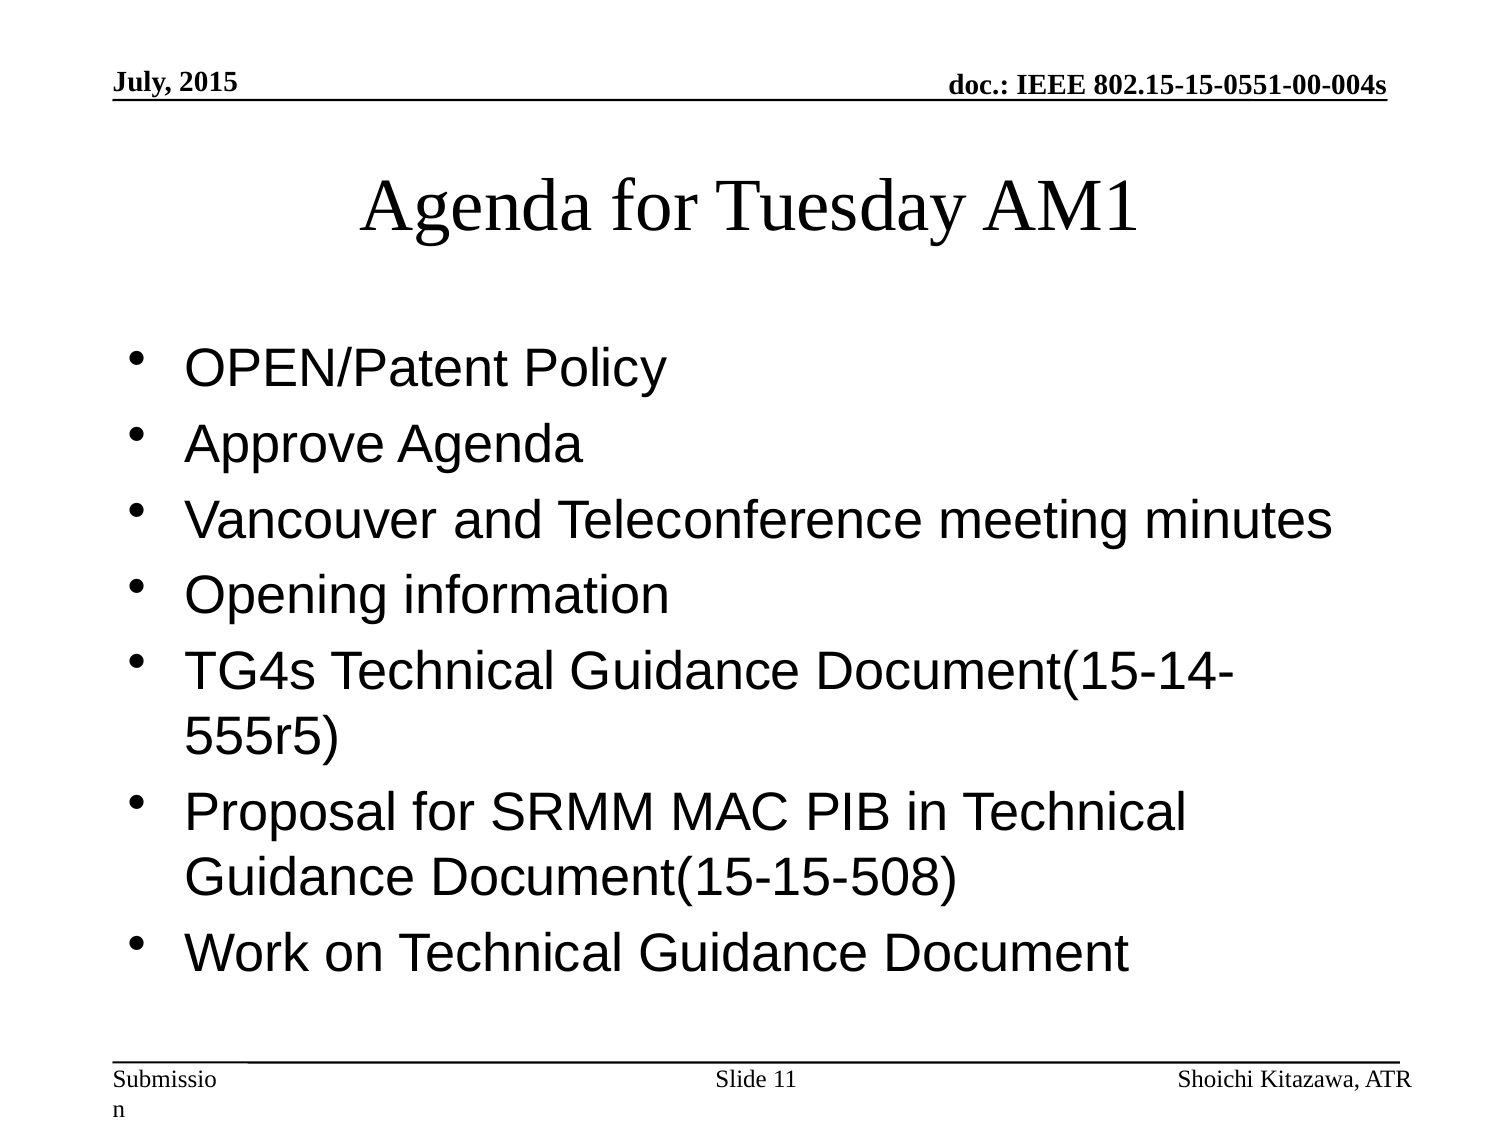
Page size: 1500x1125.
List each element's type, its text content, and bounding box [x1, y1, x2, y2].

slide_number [112, 62, 375, 98]
title Agenda for Tuesday AM1 [112, 112, 1388, 288]
list OPEN/Patent Policy Approve Agenda Vancouver and Teleconference meeting minutes Opening information TG4s Technical Guidance Document(15-14-555r5) Proposal for SRMM MAC PIB in Technical Guidance Document(15-15-508) Work on Technical Guidance Document [112, 324, 1388, 1001]
footer Shoichi Kitazawa, ATR [900, 1062, 1413, 1093]
slide_number Slide 11 [712, 1062, 800, 1093]
